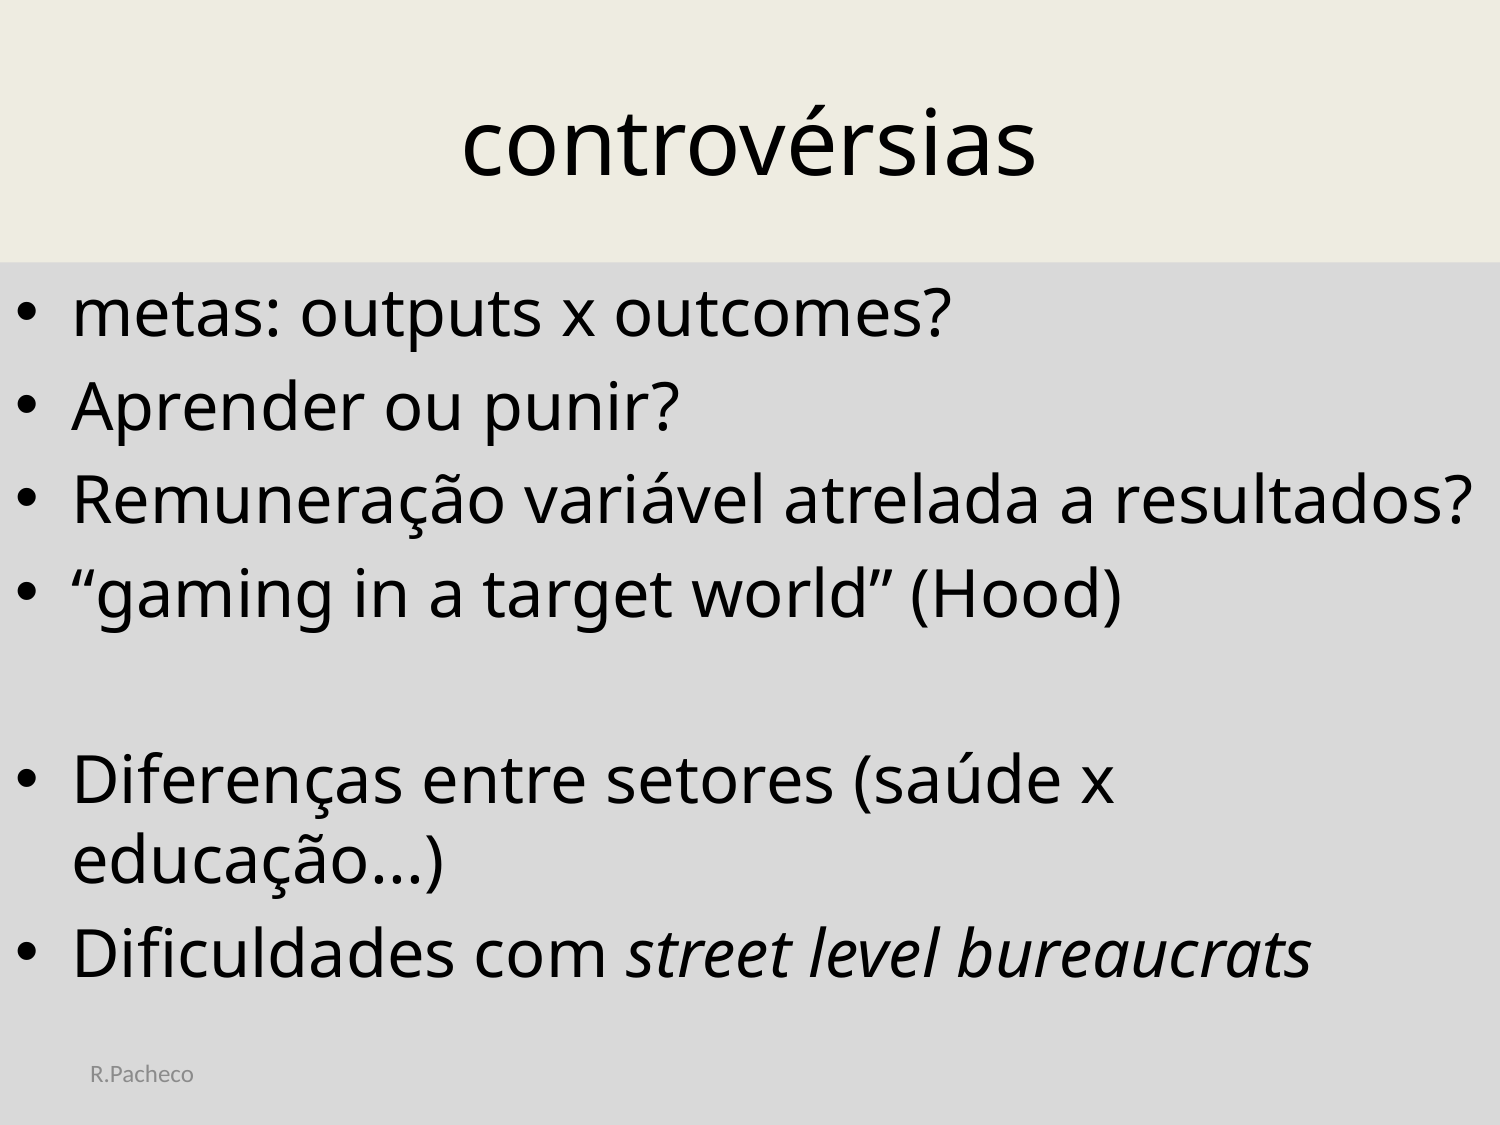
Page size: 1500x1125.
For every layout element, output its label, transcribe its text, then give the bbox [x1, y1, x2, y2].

slide_number R.Pacheco [75, 1042, 425, 1103]
list metas: outputs x outcomes? Aprender ou punir? Remuneração variável atrelada a resultados? “gaming in a target world” (Hood) Diferenças entre setores (saúde x educação...) Dificuldades com street level bureaucrats [0, 262, 1500, 1125]
title controvérsias [75, 45, 1425, 233]
